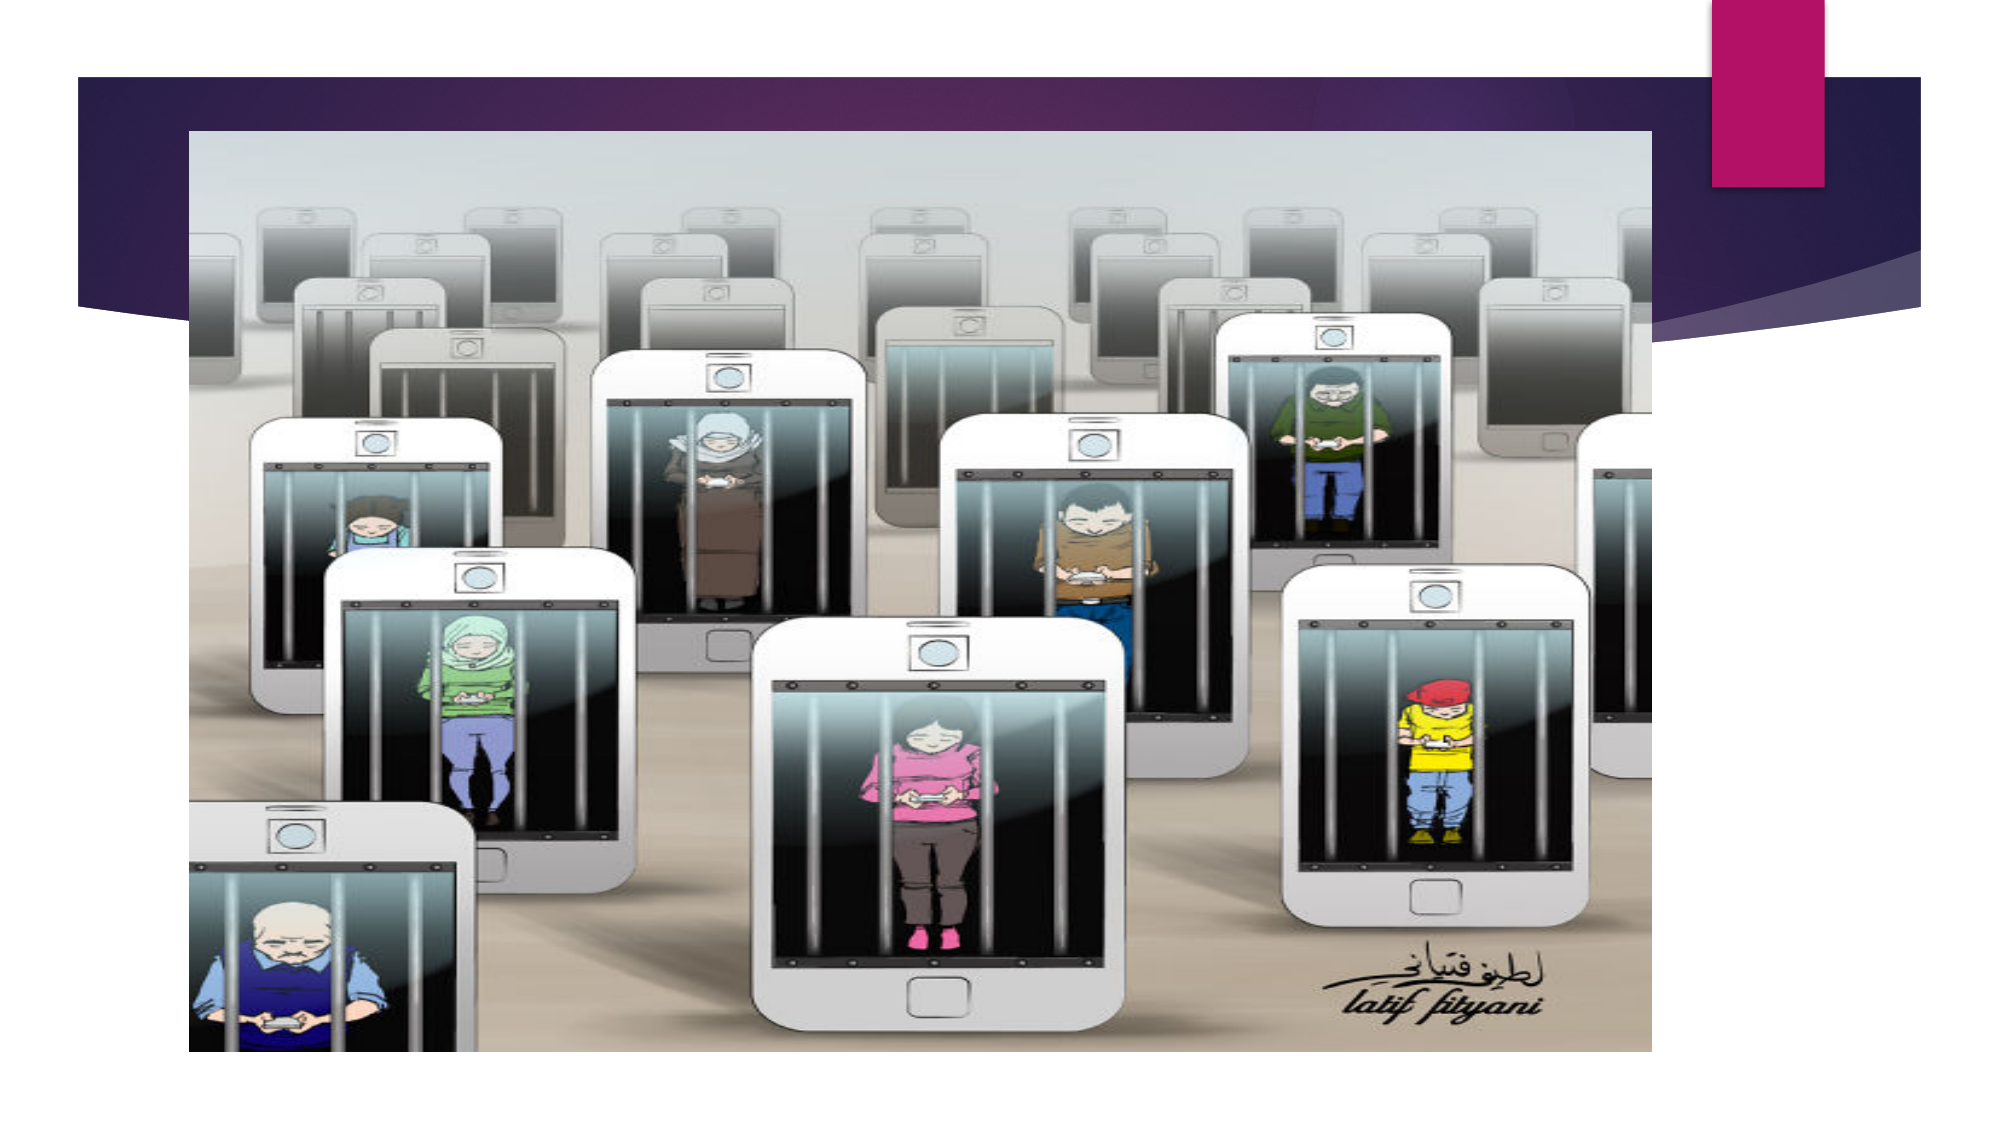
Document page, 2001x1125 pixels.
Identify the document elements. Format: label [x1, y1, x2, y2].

list [189, 130, 1652, 1052]
